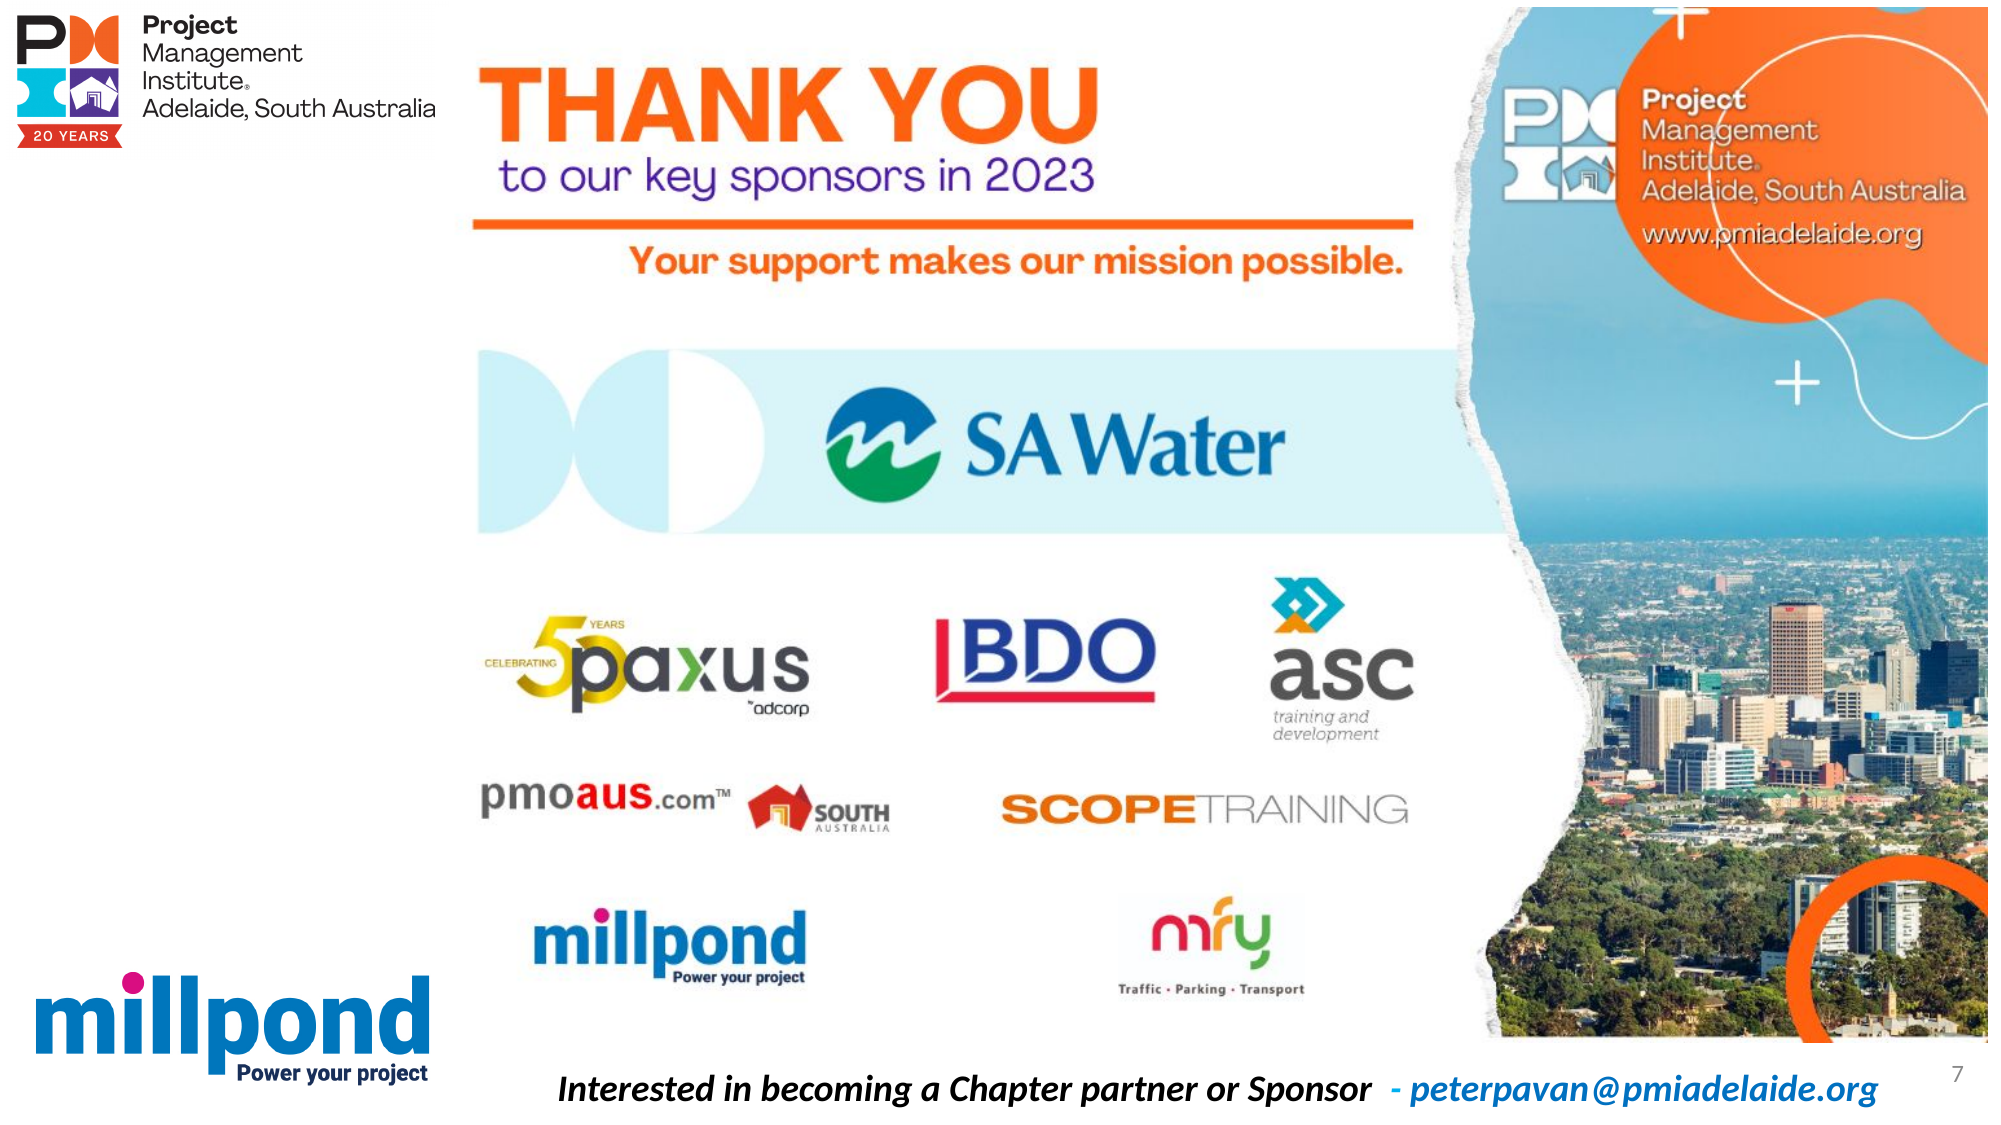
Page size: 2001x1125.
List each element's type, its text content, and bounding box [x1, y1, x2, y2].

picture [5, 1, 2000, 1104]
text_box Interested in becoming a Chapter partner or Sponsor - peterpavan@pmiadelaide.org [534, 1043, 1980, 1116]
